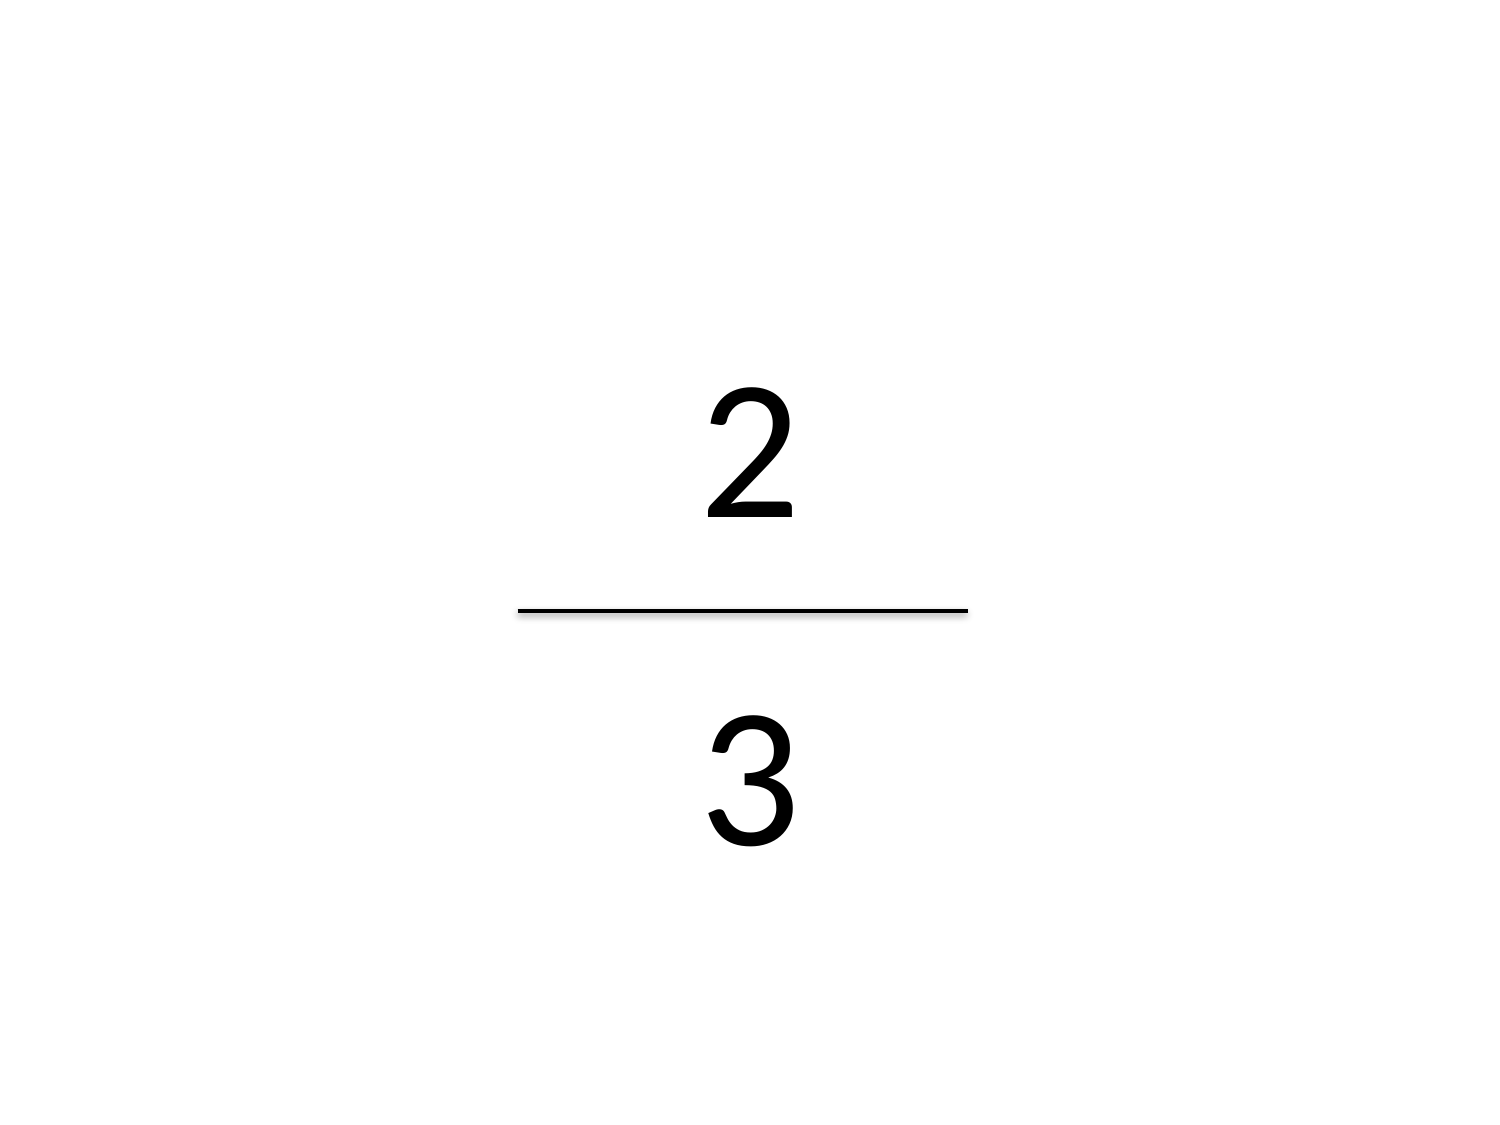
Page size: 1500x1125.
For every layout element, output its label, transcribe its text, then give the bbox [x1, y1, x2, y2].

subtitle 3 [225, 637, 1275, 925]
title 2 [225, 284, 1275, 591]
